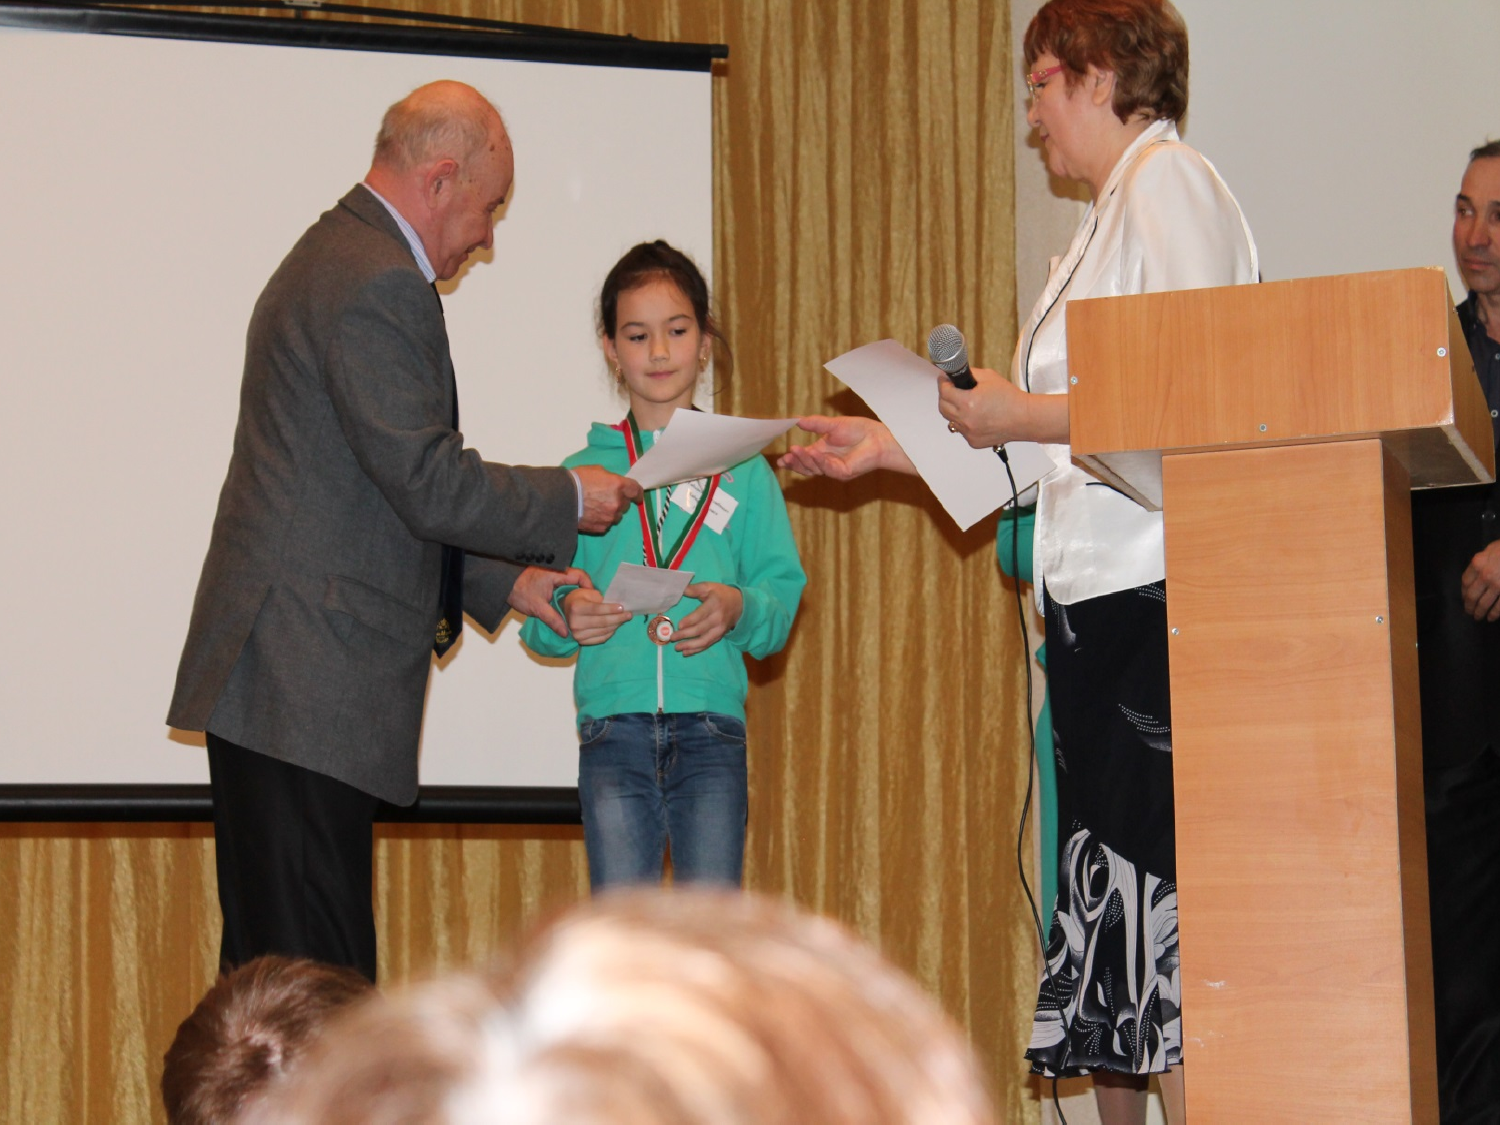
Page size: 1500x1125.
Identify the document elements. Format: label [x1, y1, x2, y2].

list [0, 0, 1500, 1125]
